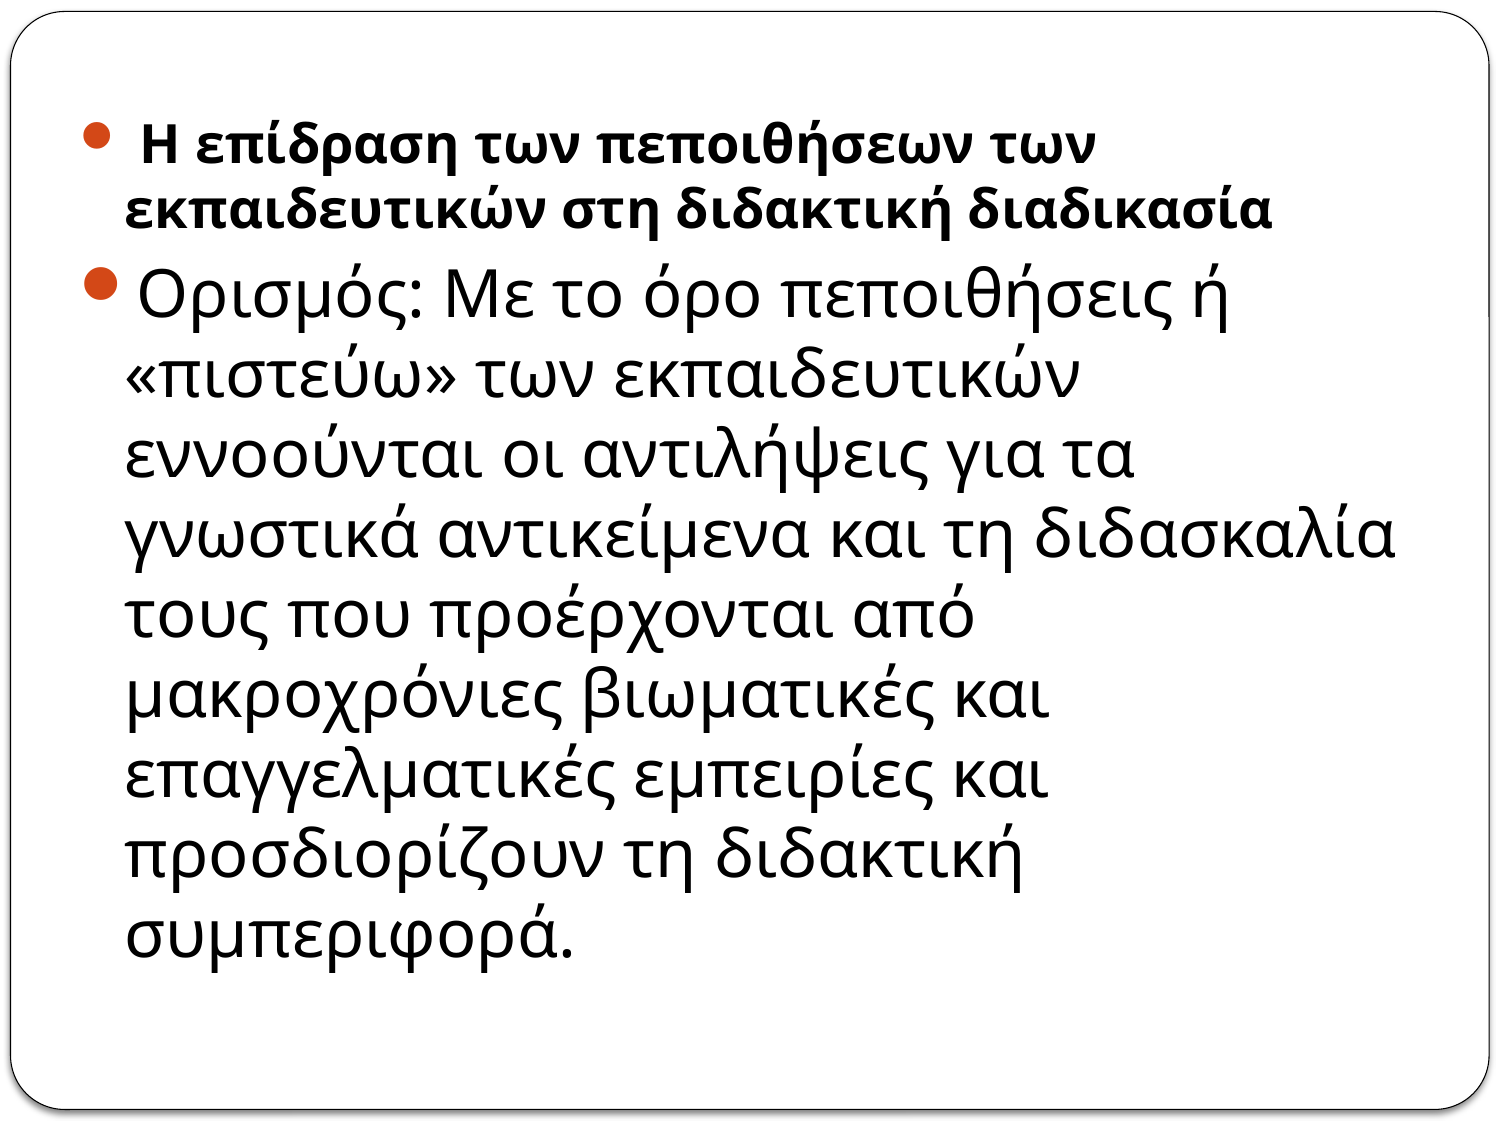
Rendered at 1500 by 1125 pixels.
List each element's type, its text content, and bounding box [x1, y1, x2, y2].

list Η επίδραση των πεποιθήσεων των εκπαιδευτικών στη διδακτική διαδικασία Ορισμός: Με το όρο πεποιθήσεις ή «πιστεύω» των εκπαιδευτικών εννοούνται οι αντιλήψεις για τα γνωστικά αντικείμενα και τη διδασκαλία τους που προέρχονται από μακροχρόνιες βιωματικές και επαγγελματικές εμπειρίες και προσδιορίζουν τη διδακτική συμπεριφορά. [64, 101, 1425, 988]
